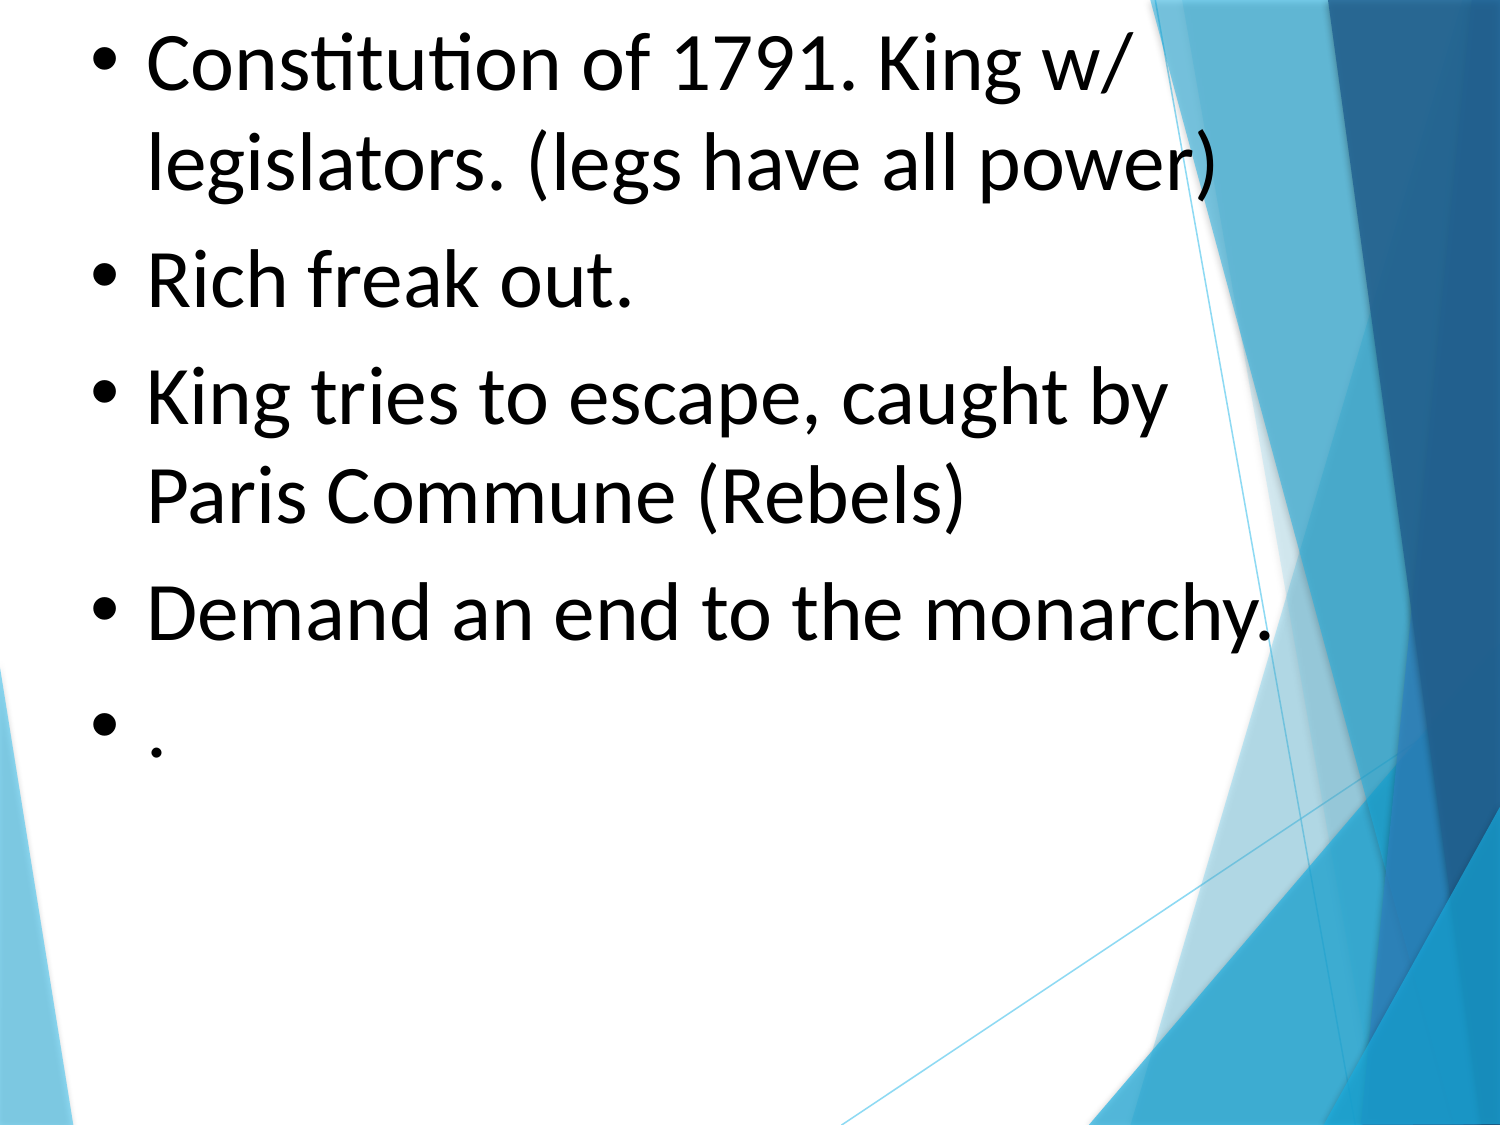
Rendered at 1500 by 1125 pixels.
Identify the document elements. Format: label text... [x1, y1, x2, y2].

list Constitution of 1791. King w/ legislators. (legs have all power) Rich freak out. King tries to escape, caught by Paris Commune (Rebels) Demand an end to the monarchy. . [75, 0, 1300, 1125]
